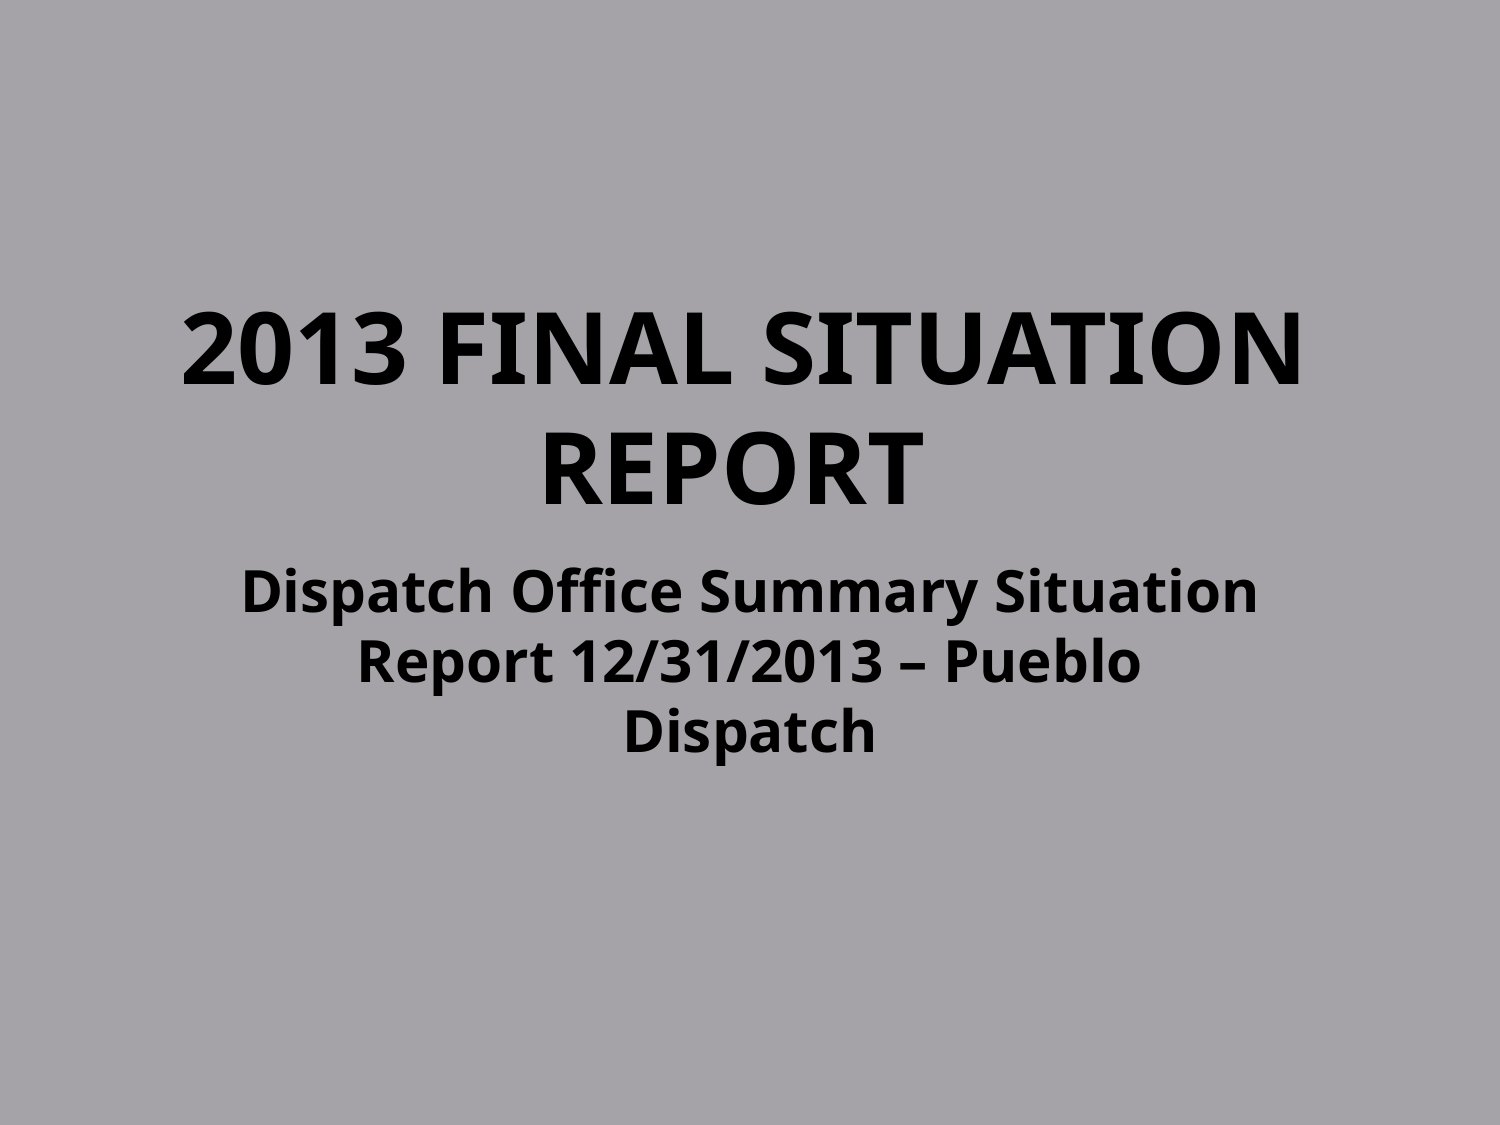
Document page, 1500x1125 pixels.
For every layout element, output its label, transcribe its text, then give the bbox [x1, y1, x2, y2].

subtitle Dispatch Office Summary Situation Report 12/31/2013 – Pueblo Dispatch [225, 546, 1275, 834]
title 2013 Final Situation Report [69, 224, 1420, 525]
